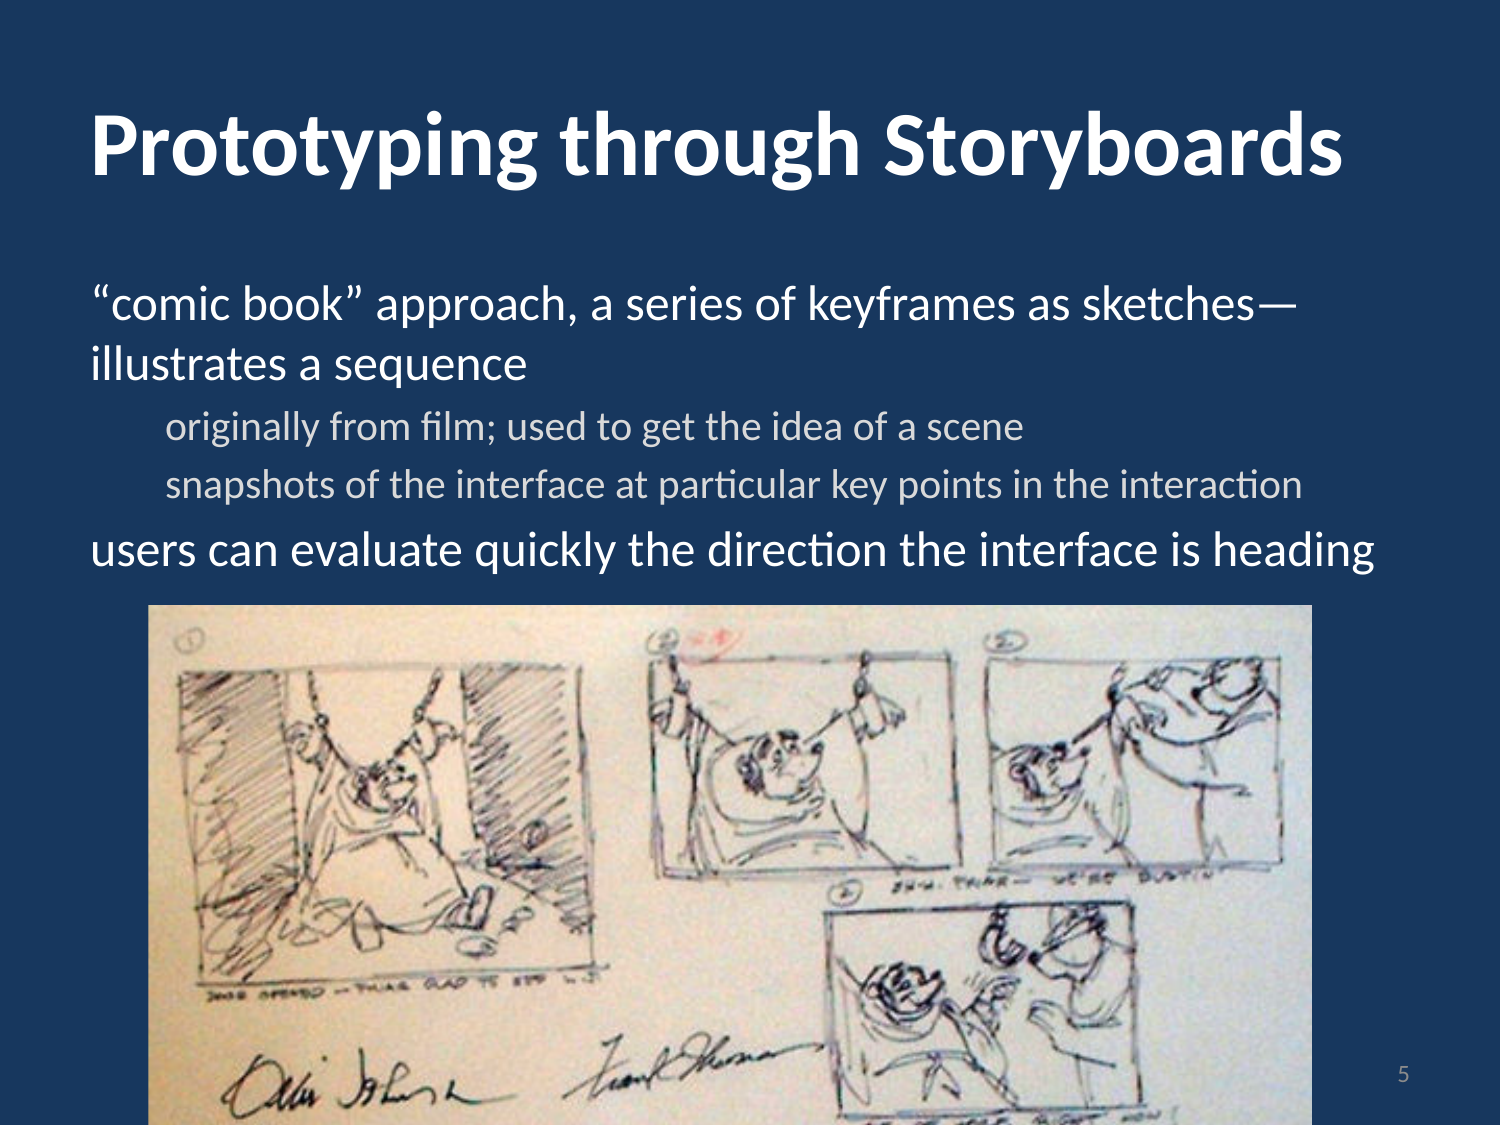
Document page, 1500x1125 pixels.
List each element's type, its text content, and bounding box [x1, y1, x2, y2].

picture [148, 605, 1313, 1125]
slide_number 5 [1317, 1042, 1425, 1103]
title Prototyping through Storyboards [75, 45, 1425, 233]
list “comic book” approach, a series of keyframes as sketches—illustrates a sequence originally from film; used to get the idea of a scene snapshots of the interface at particular key points in the interaction users can evaluate quickly the direction the interface is heading [75, 262, 1425, 1005]
